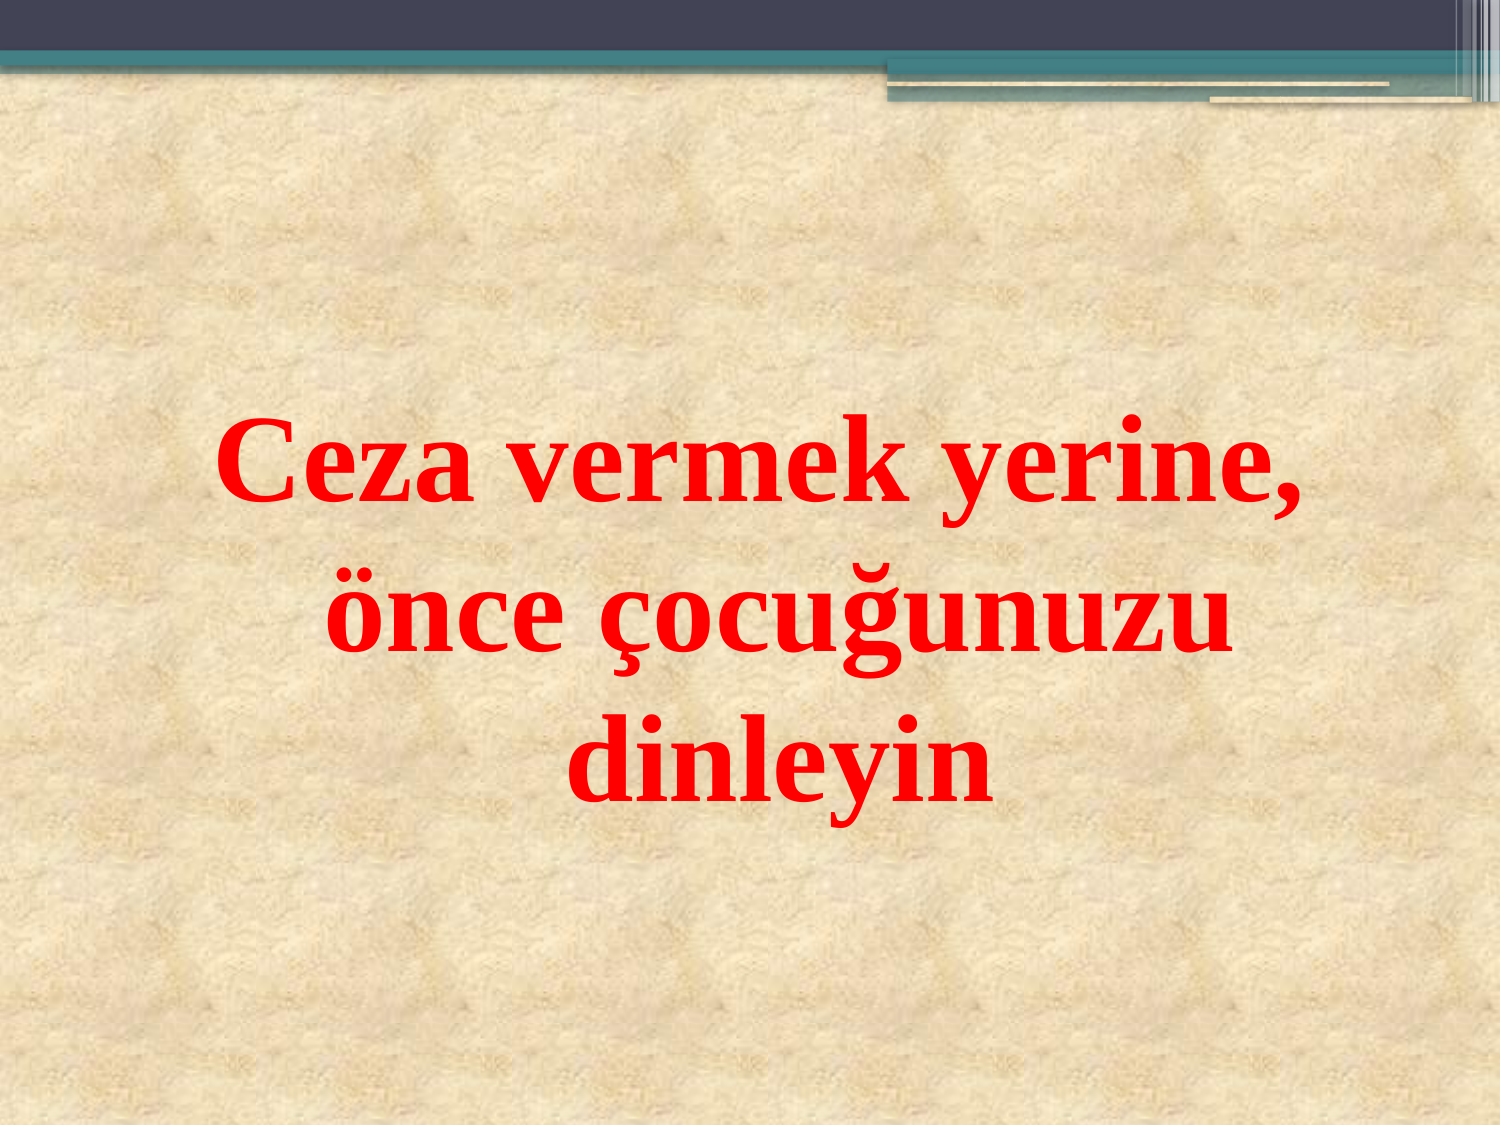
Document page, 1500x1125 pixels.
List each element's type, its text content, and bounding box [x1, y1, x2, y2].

list Ceza vermek yerine, önce çocuğunuzu dinleyin [75, 368, 1425, 1079]
picture [0, 74, 1500, 1125]
